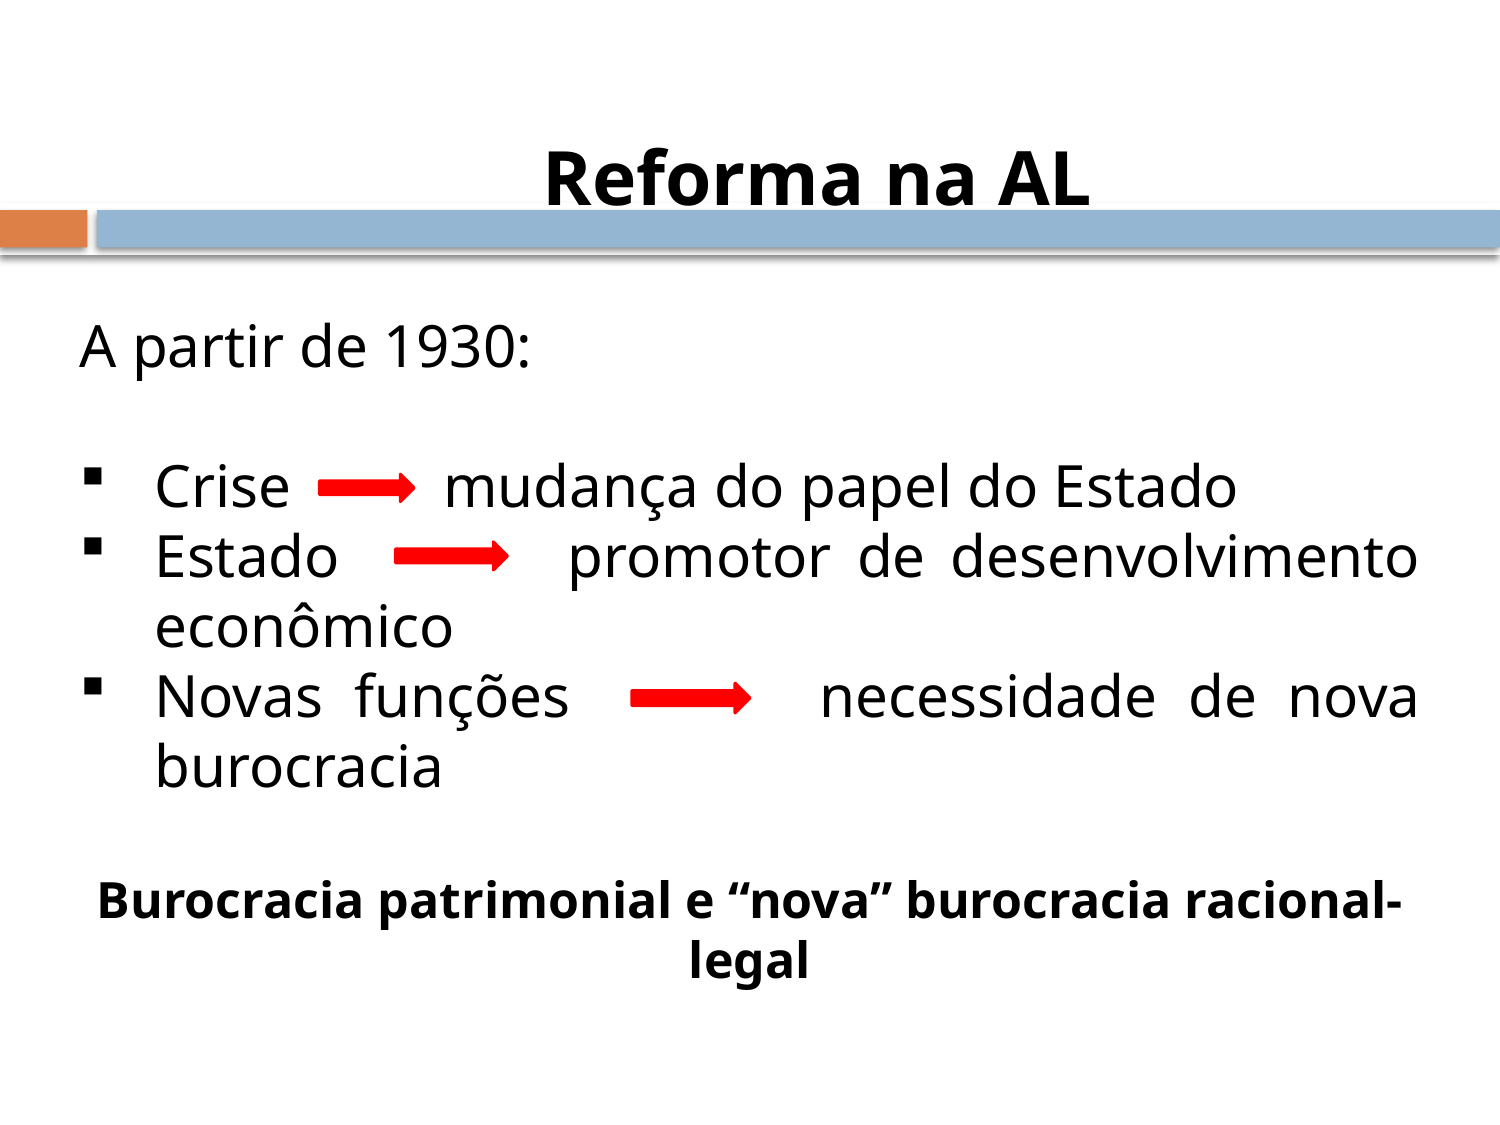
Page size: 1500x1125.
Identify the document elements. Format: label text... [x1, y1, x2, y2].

text_box [317, 472, 416, 503]
text_box [393, 540, 509, 572]
text_box A partir de 1930: Crise mudança do papel do Estado Estado promotor de desenvolvimento econômico Novas funções necessidade de nova burocracia Burocracia patrimonial e “nova” burocracia racional-legal [64, 231, 1436, 1087]
text_box [630, 681, 752, 715]
text_box Reforma na AL [527, 123, 1108, 228]
